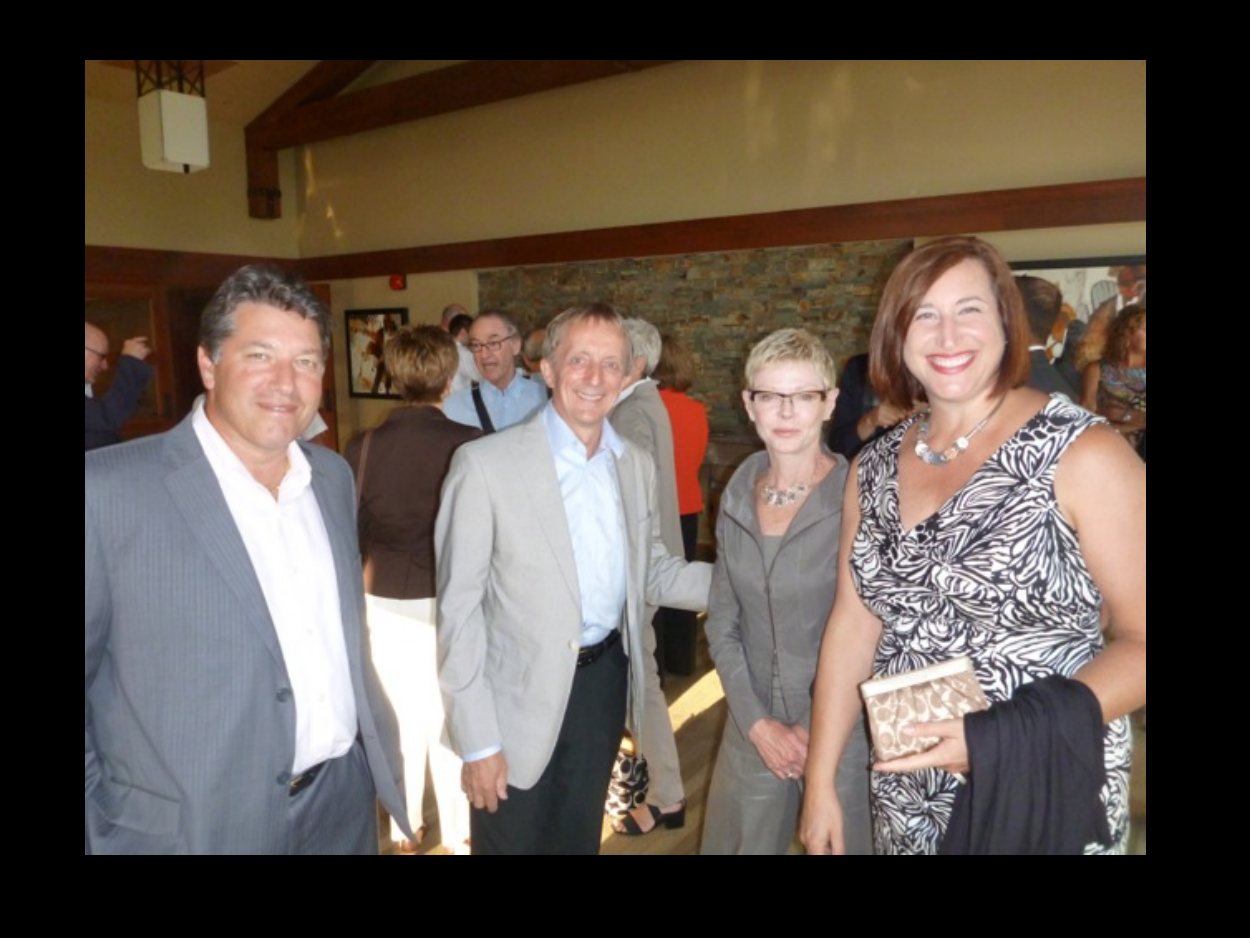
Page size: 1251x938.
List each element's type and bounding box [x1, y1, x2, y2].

picture [85, 60, 1146, 855]
